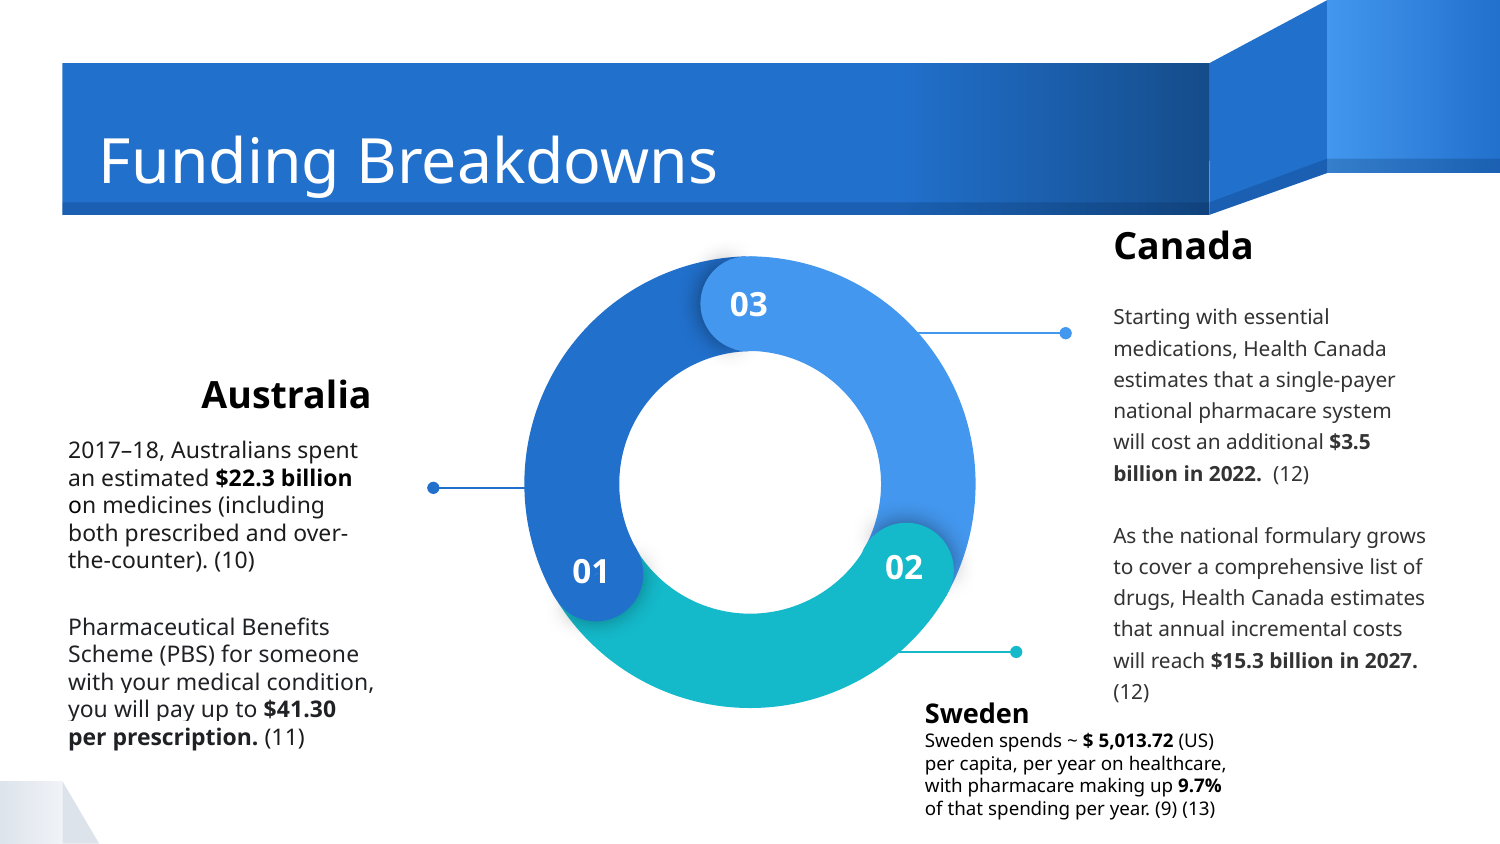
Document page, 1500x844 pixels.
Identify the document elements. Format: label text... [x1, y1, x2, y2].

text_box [1068, 332, 1448, 582]
title Funding Breakdowns [98, 87, 1208, 239]
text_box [804, 651, 1259, 844]
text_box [436, 172, 1064, 795]
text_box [52, 379, 431, 742]
